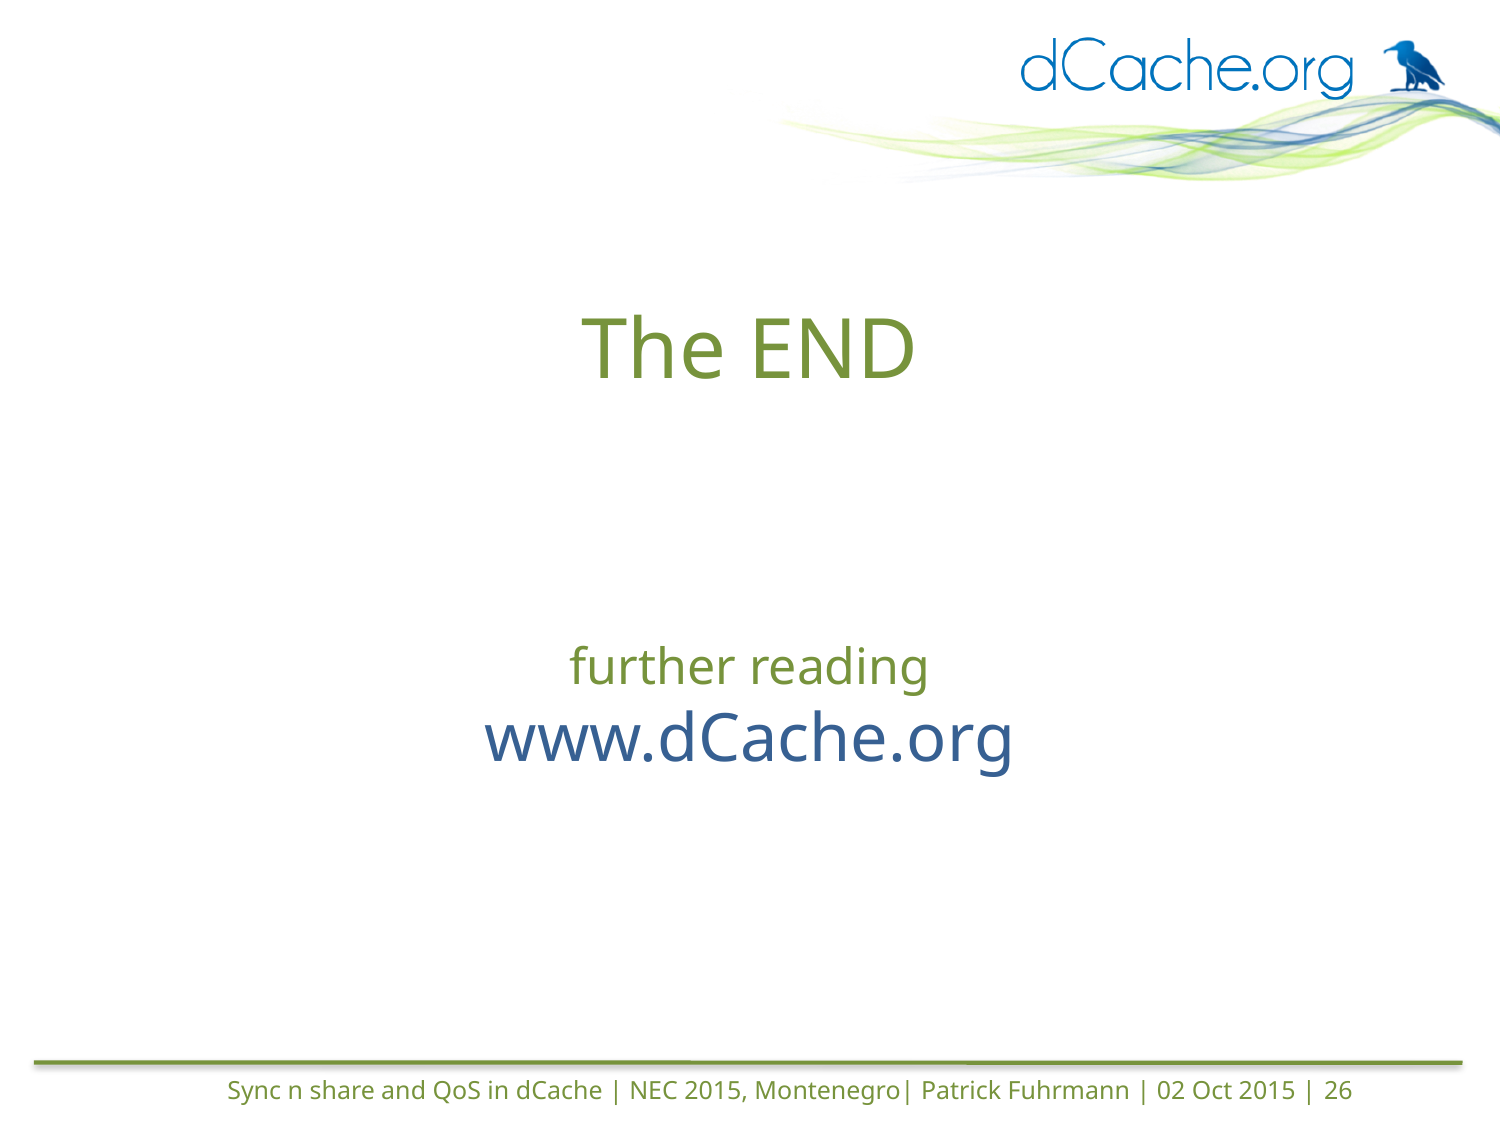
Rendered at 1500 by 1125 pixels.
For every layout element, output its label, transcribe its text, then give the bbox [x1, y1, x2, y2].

picture [712, 24, 1500, 192]
title The END further reading www.dCache.org [75, 287, 1425, 907]
text_box [0, 706, 1350, 894]
